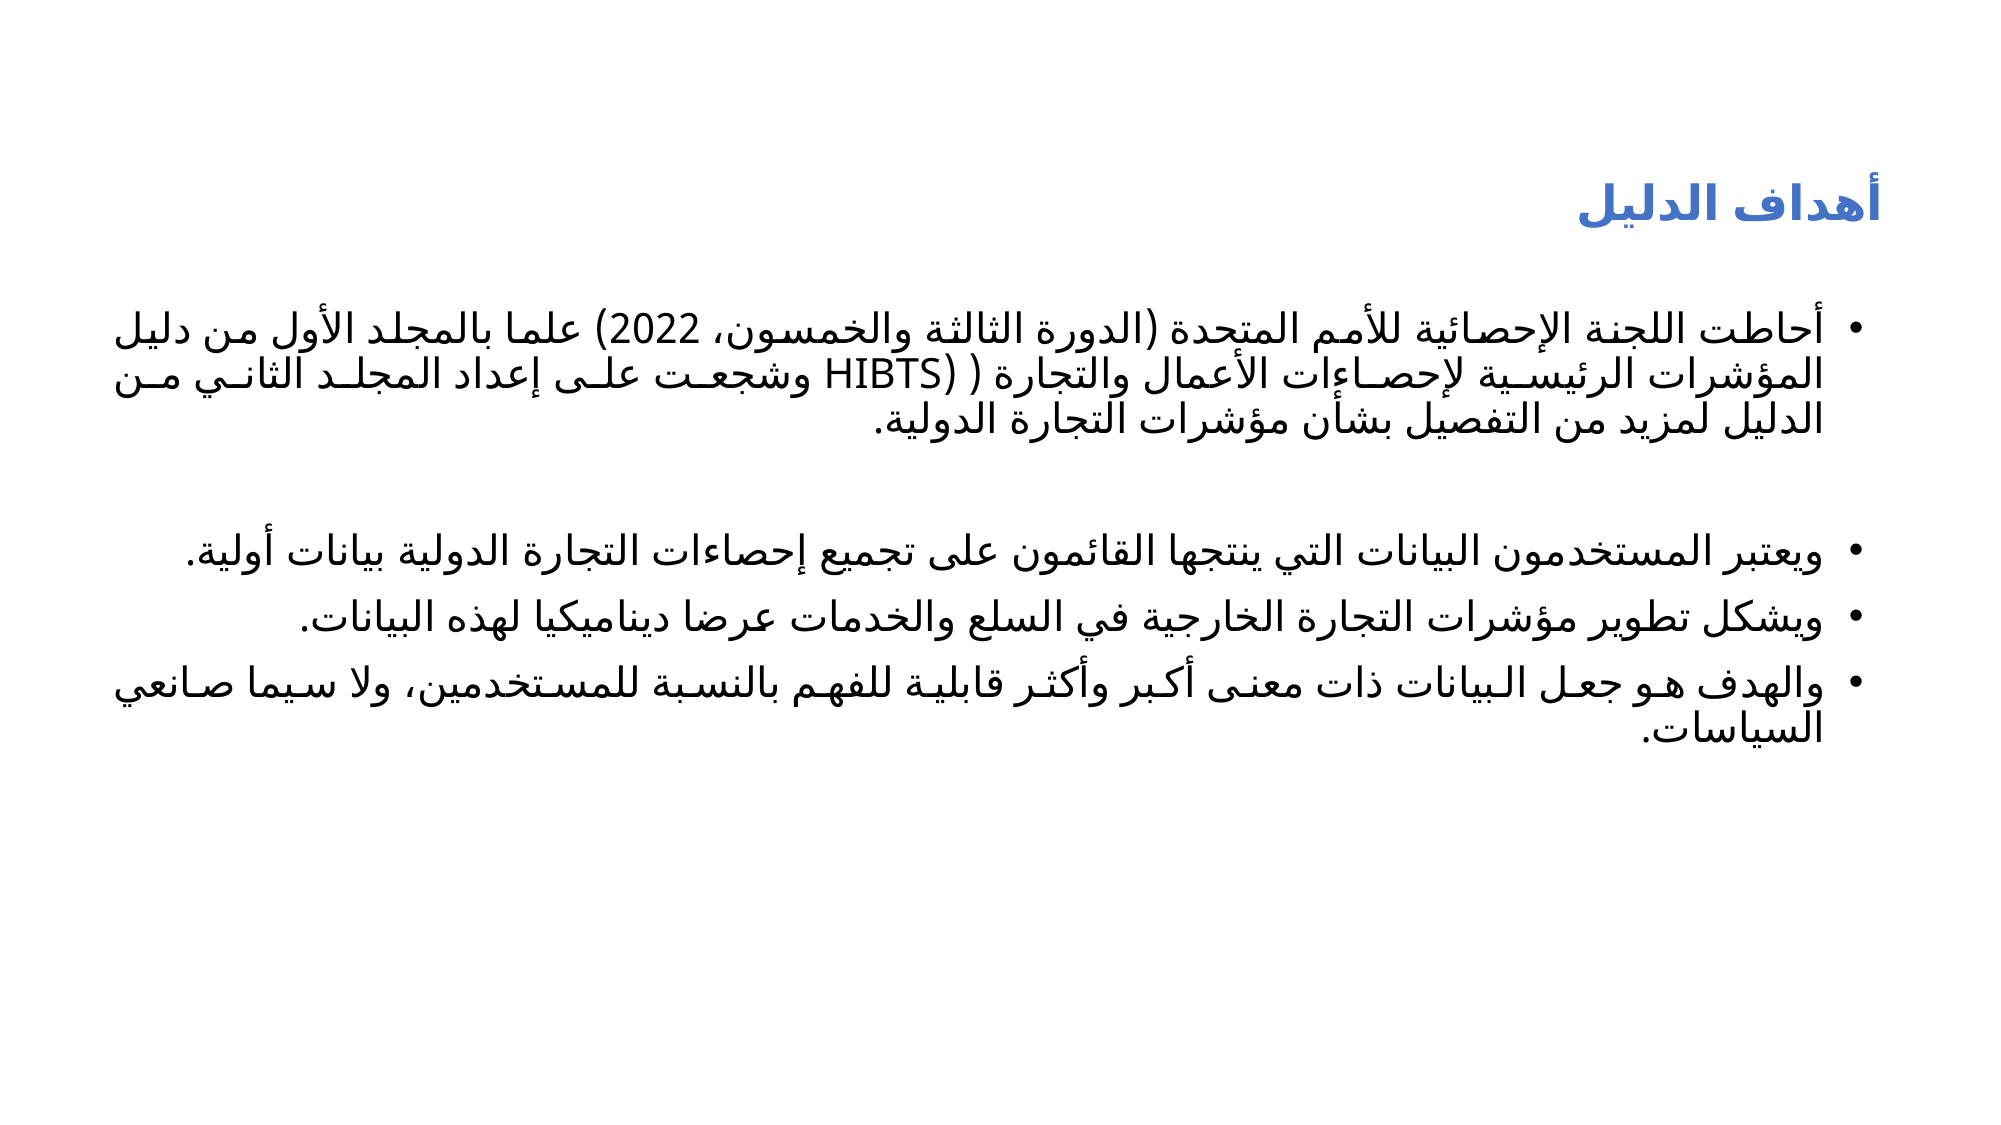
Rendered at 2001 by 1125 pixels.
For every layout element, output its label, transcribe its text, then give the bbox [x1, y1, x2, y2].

list أهداف الدليل [664, 170, 1899, 266]
list أحاطت اللجنة الإحصائية للأمم المتحدة (الدورة الثالثة والخمسون، 2022) علما بالمجلد الأول من دليل المؤشرات الرئيسية لإحصاءات الأعمال والتجارة ( (HIBTS وشجعت على إعداد المجلد الثاني من الدليل لمزيد من التفصيل بشأن مؤشرات التجارة الدولية. ويعتبر المستخدمون البيانات التي ينتجها القائمون على تجميع إحصاءات التجارة الدولية بيانات أولية. ويشكل تطوير مؤشرات التجارة الخارجية في السلع والخدمات عرضا ديناميكيا لهذه البيانات. والهدف هو جعل البيانات ذات معنى أكبر وأكثر قابلية للفهم بالنسبة للمستخدمين، ولا سيما صانعي السياسات. [98, 299, 1879, 1006]
